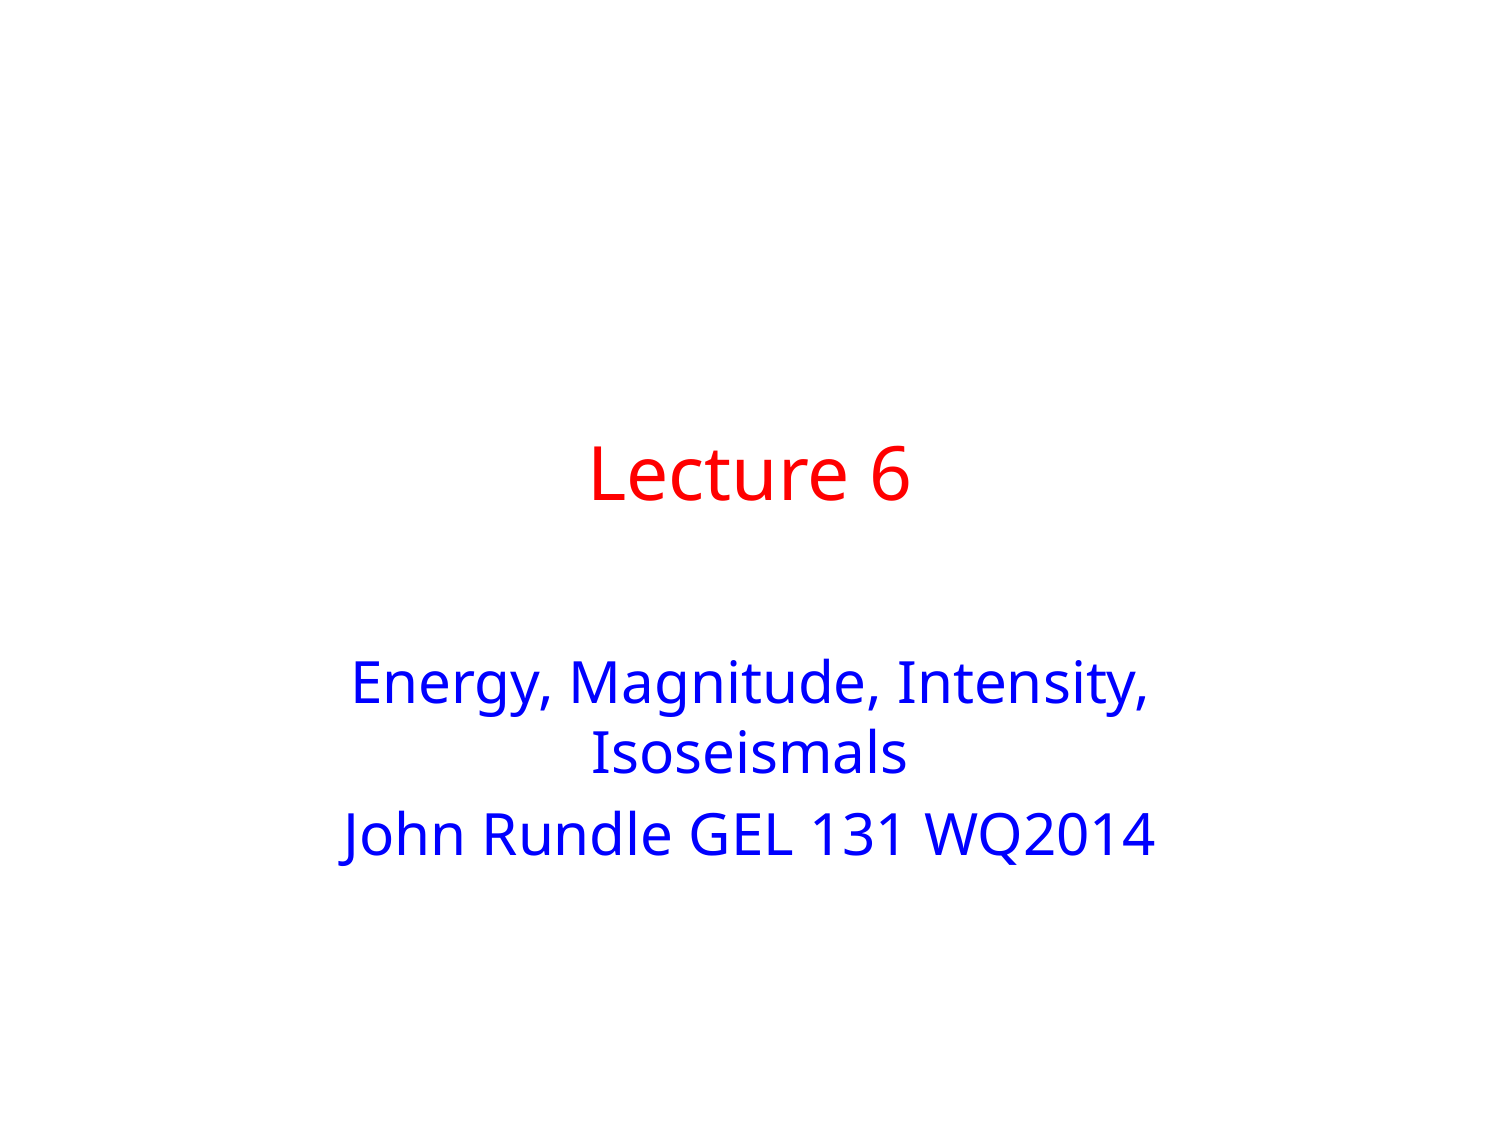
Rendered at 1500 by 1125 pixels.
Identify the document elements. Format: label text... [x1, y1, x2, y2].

subtitle Energy, Magnitude, Intensity, Isoseismals John Rundle GEL 131 WQ2014 [225, 637, 1275, 925]
title Lecture 6 [112, 349, 1388, 591]
